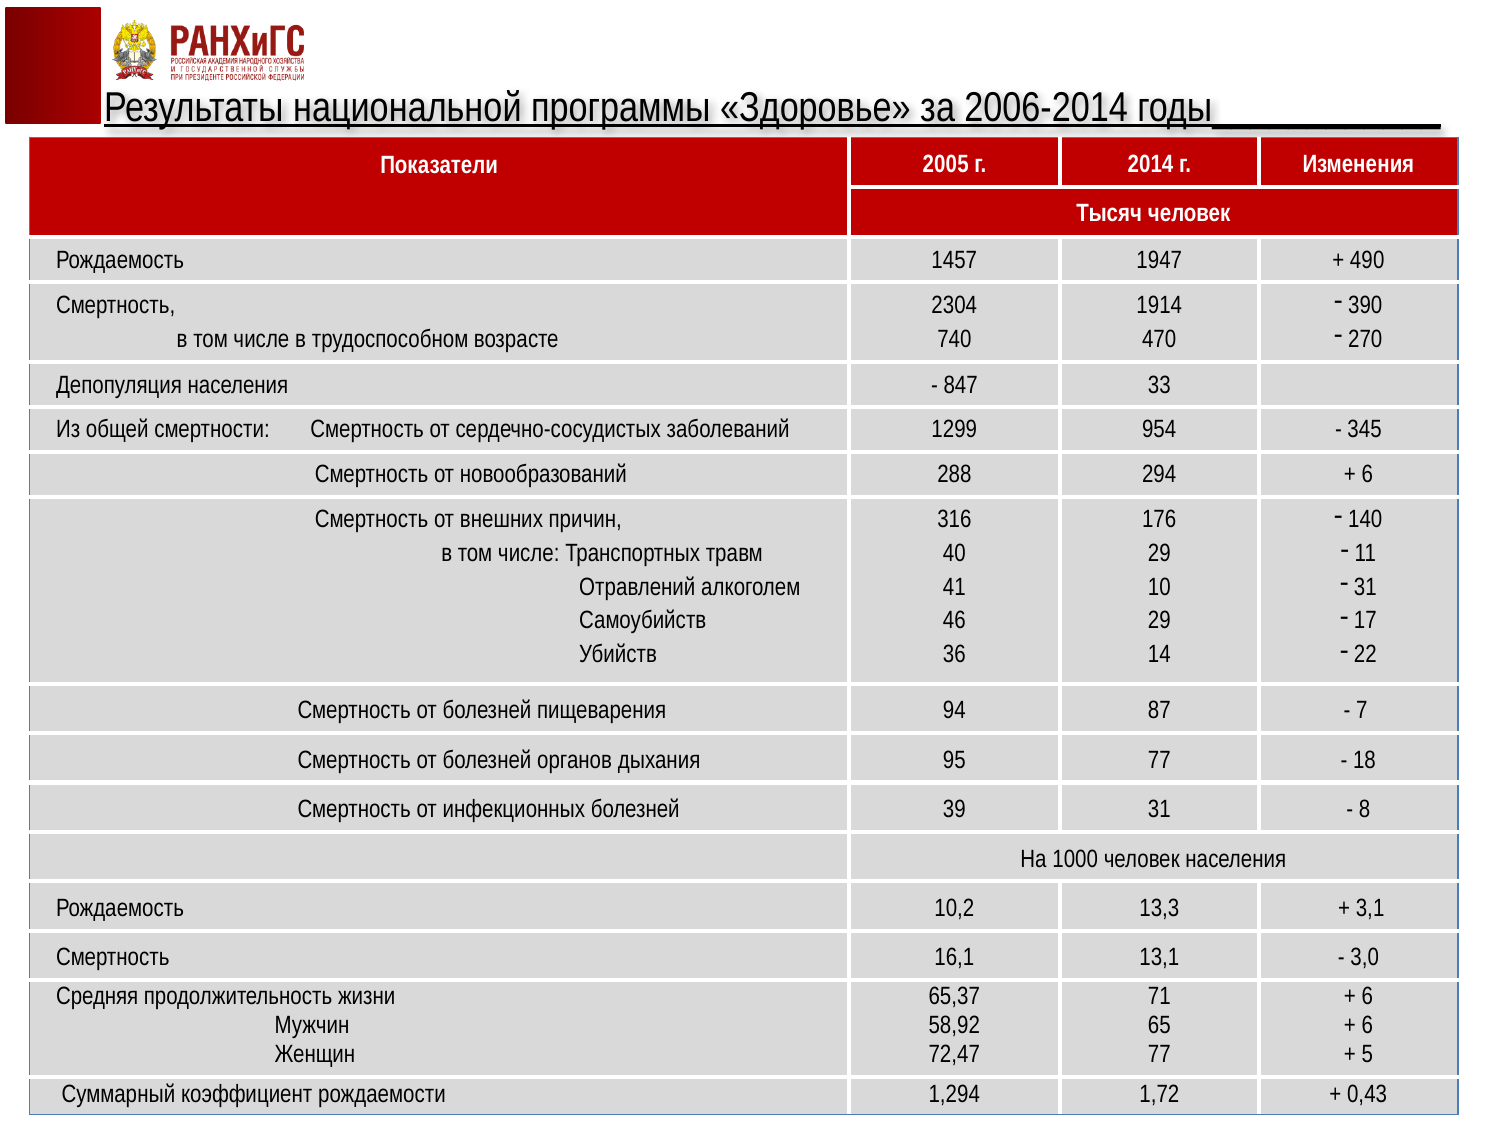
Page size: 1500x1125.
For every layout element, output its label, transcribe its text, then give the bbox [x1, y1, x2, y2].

table_cell + 6 + 6 + 5 [1261, 982, 1457, 1075]
table_cell - 18 [1261, 735, 1457, 780]
table_cell 288 [851, 454, 1058, 495]
table_cell 1457 [851, 239, 1058, 280]
text_box Результаты национальной программы «Здоровье» за 2006-2014 годы____________ [29, 66, 1487, 373]
table_cell [30, 834, 847, 879]
table_cell + 6 [1261, 454, 1457, 495]
table_cell 1,294 [851, 1079, 1058, 1114]
table_cell 1299 [851, 409, 1058, 450]
table_cell 390 270 [1261, 284, 1457, 360]
table_cell - 7 [1261, 686, 1457, 731]
table_cell 13,3 [1062, 883, 1257, 929]
table_cell 316 40 41 46 36 [851, 499, 1058, 682]
table_cell - 345 [1261, 409, 1457, 450]
table_cell Суммарный коэффициент рождаемости [30, 1079, 847, 1114]
table_cell 140 11 31 17 22 [1261, 499, 1457, 682]
table_cell 77 [1062, 735, 1257, 780]
table_cell 2304 740 [851, 284, 1058, 360]
table_cell 1,72 [1062, 1079, 1257, 1114]
table_cell 39 [851, 785, 1058, 830]
table_cell Смертность от болезней органов дыхания [30, 735, 847, 780]
table_cell 10,2 [851, 883, 1058, 929]
table_cell Средняя продолжительность жизни Мужчин Женщин [30, 982, 847, 1075]
table_cell Из общей смертности: Смертность от сердечно-сосудистых заболеваний [30, 409, 847, 450]
table_header 2014 г. [1062, 138, 1257, 185]
table_cell 65,37 58,92 72,47 [851, 982, 1058, 1075]
table_cell Смертность от инфекционных болезней [30, 785, 847, 830]
table_cell + 3,1 [1261, 883, 1457, 929]
table_cell Смертность от болезней пищеварения [30, 686, 847, 731]
table_cell - 3,0 [1261, 933, 1457, 978]
table_cell Рождаемость [30, 239, 847, 280]
table_cell Смертность от новообразований [30, 454, 847, 495]
table_cell Смертность [30, 933, 847, 978]
table_cell 95 [851, 735, 1058, 780]
text_box [5, 7, 101, 124]
table_cell - 8 [1261, 785, 1457, 830]
table_cell [1261, 364, 1457, 405]
table_header Показатели [30, 138, 847, 235]
table_cell 1947 [1062, 239, 1257, 280]
table_cell Рождаемость [30, 883, 847, 929]
table_cell 94 [851, 686, 1058, 731]
table_cell 87 [1062, 686, 1257, 731]
table_cell Смертность, в том числе в трудоспособном возрасте [30, 284, 847, 360]
table_header Изменения [1261, 138, 1457, 185]
table_cell На 1000 человек населения [851, 834, 1457, 879]
table_cell + 490 [1261, 239, 1457, 280]
table_cell + 0,43 [1261, 1079, 1457, 1114]
table_cell 294 [1062, 454, 1257, 495]
table_header 2005 г. [851, 138, 1058, 185]
table_cell Тысяч человек [851, 189, 1457, 235]
table_cell Смертность от внешних причин, в том числе: Транспортных травм Отравлений алкоголем Самоубийств Убийств [30, 499, 847, 682]
table_cell 31 [1062, 785, 1257, 830]
picture [111, 20, 304, 81]
table_cell 176 29 10 29 14 [1062, 499, 1257, 682]
table_cell 71 65 77 [1062, 982, 1257, 1075]
table_cell 954 [1062, 409, 1257, 450]
table_cell 13,1 [1062, 933, 1257, 978]
table_cell 33 [1062, 364, 1257, 405]
table_cell 1914 470 [1062, 284, 1257, 360]
table_cell Депопуляция населения [30, 364, 847, 405]
table_cell 16,1 [851, 933, 1058, 978]
table_cell - 847 [851, 364, 1058, 405]
